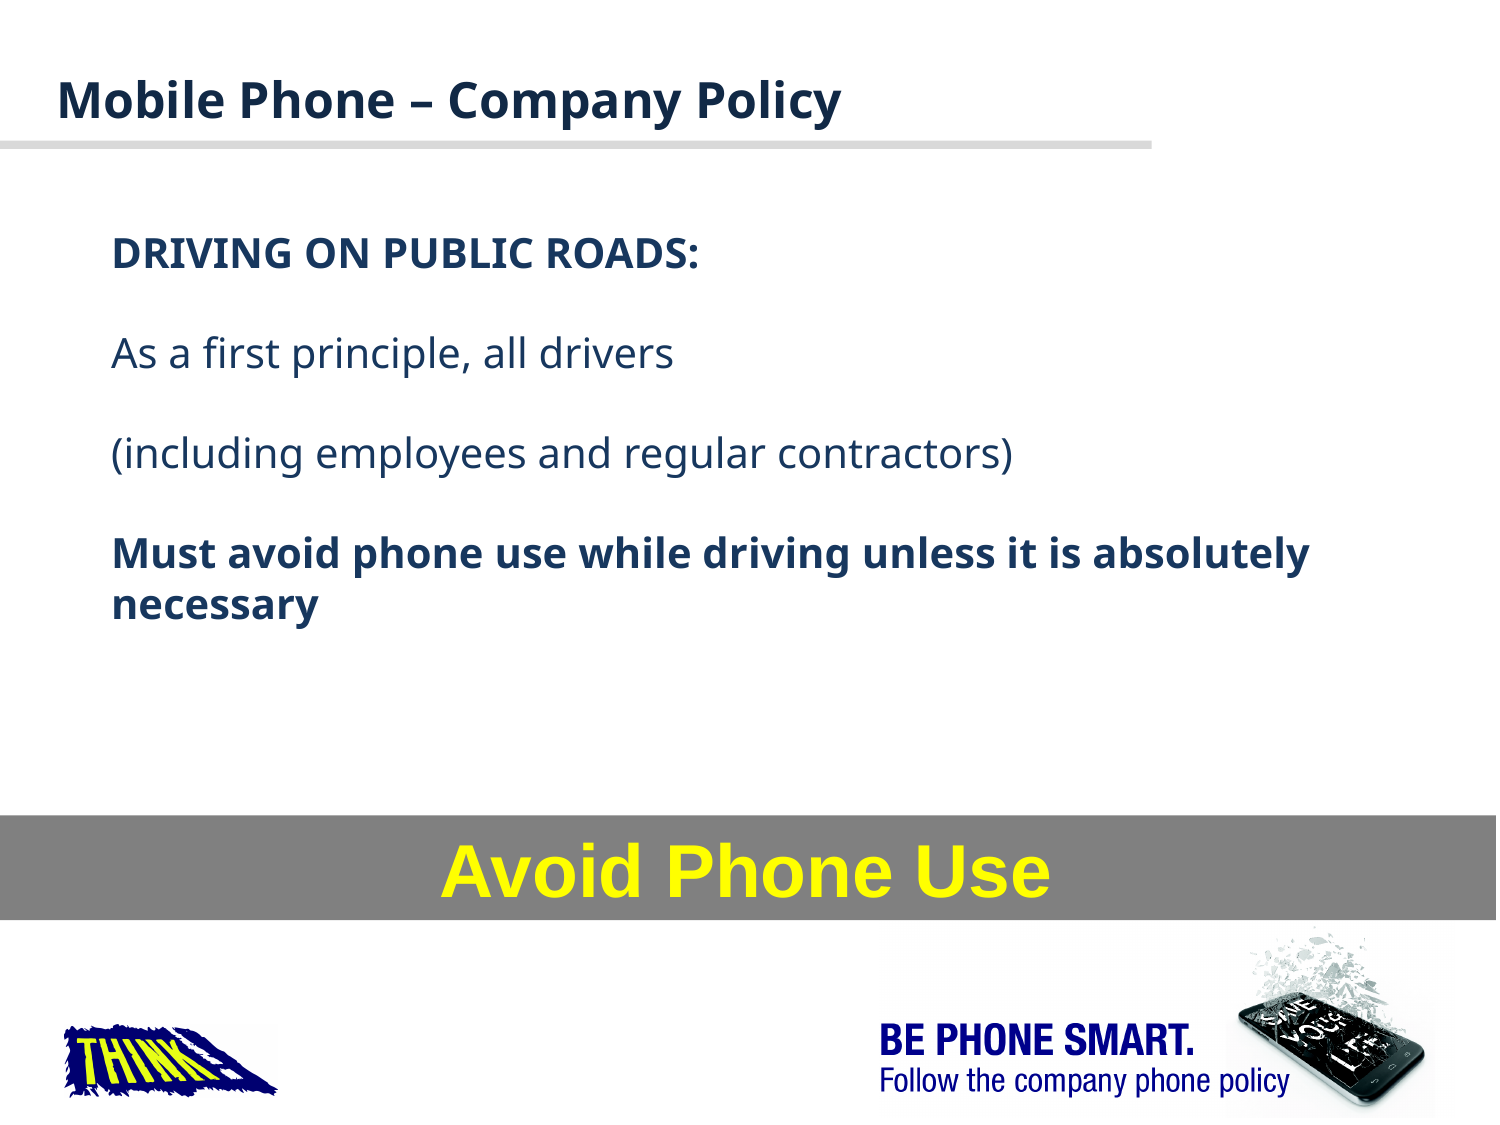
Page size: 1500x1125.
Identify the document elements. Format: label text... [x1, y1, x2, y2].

text_box Mobile Phone – Company Policy [41, 61, 1365, 137]
text_box DRIVING ON PUBLIC ROADS: As a first principle, all drivers (including employees and regular contractors) Must avoid phone use while driving unless it is absolutely necessary [96, 219, 1396, 635]
picture [64, 1024, 278, 1098]
picture [879, 921, 1455, 1118]
text_box Avoid Phone Use [0, 815, 1496, 921]
